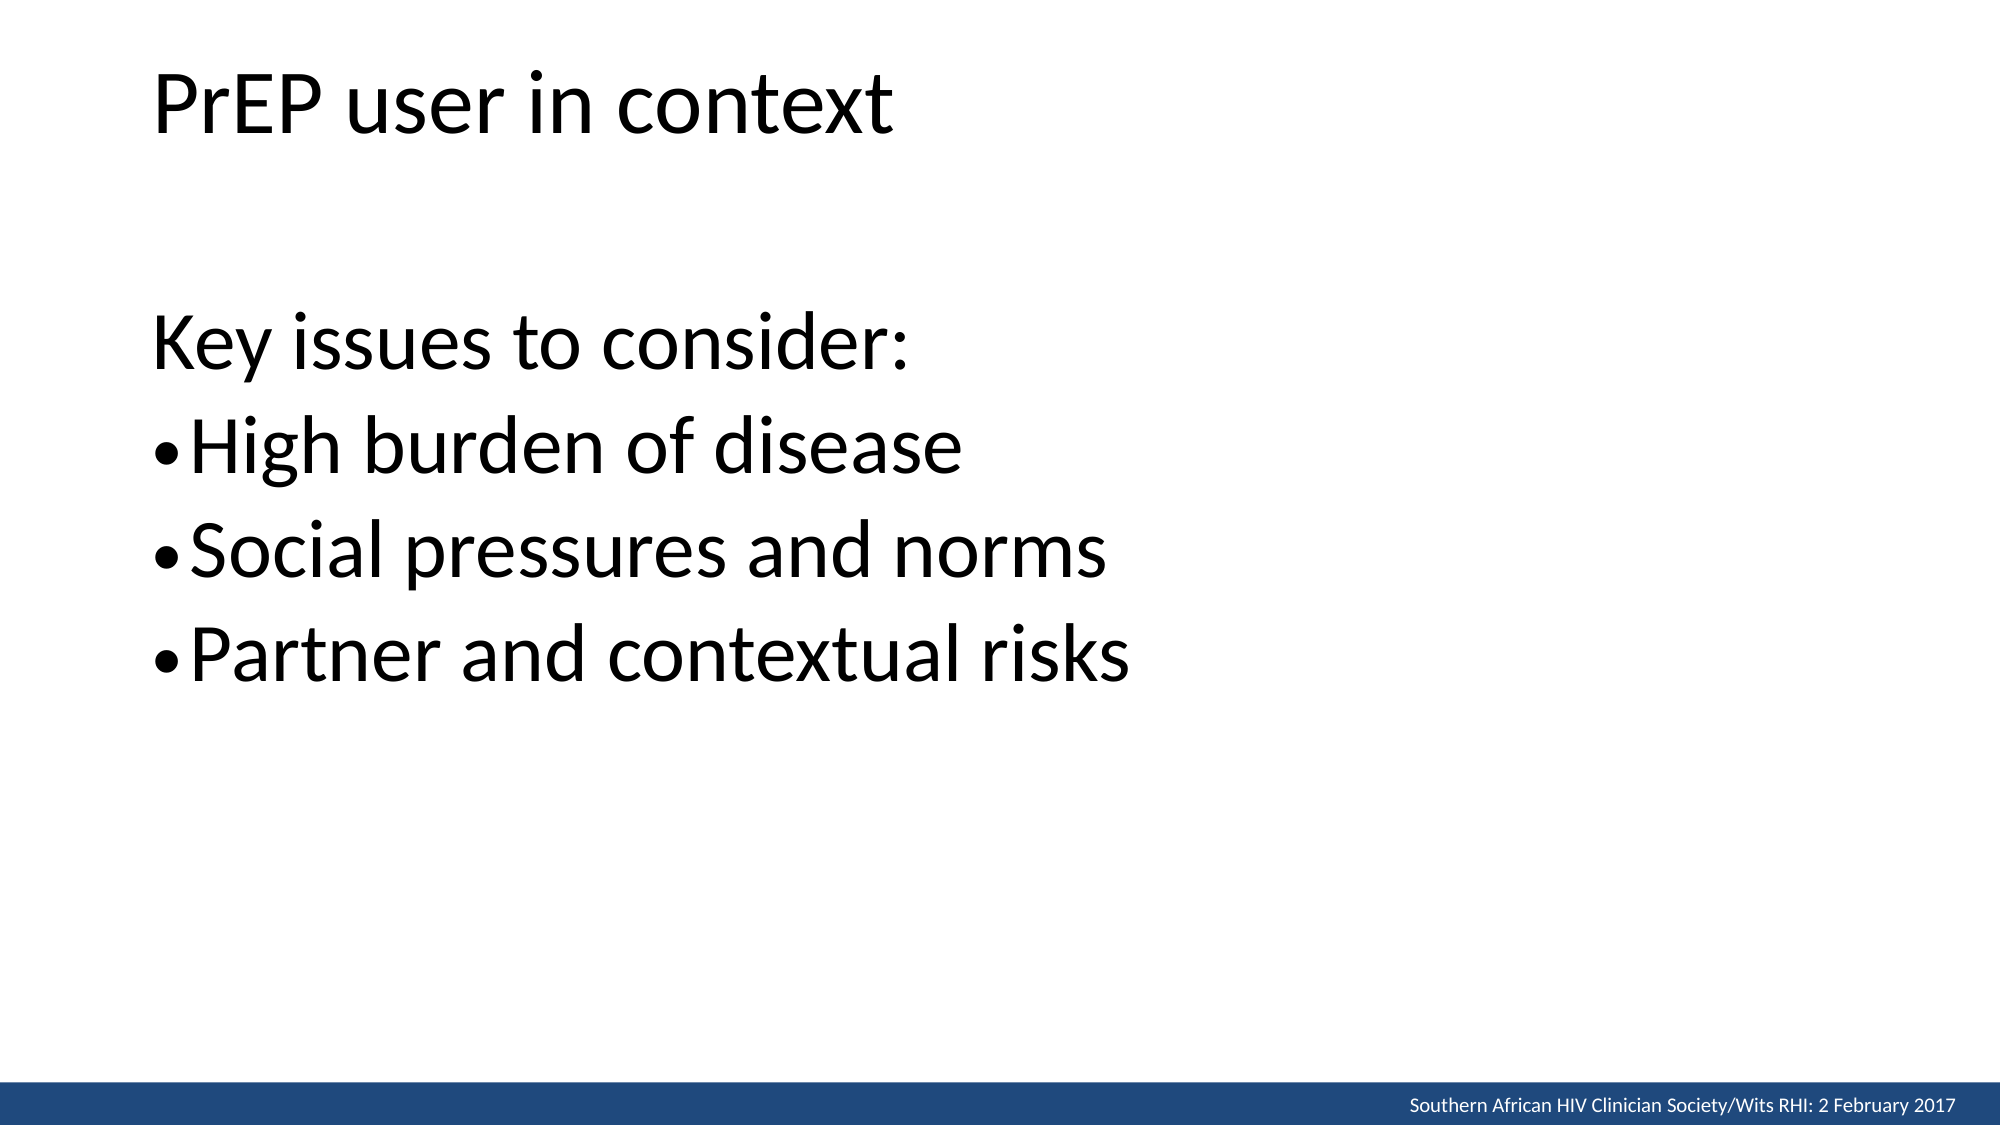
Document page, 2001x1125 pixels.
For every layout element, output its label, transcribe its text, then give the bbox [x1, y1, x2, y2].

list Key issues to consider: High burden of disease Social pressures and norms Partner and contextual risks [137, 299, 1863, 1014]
title PrEP user in context [137, 59, 1863, 278]
